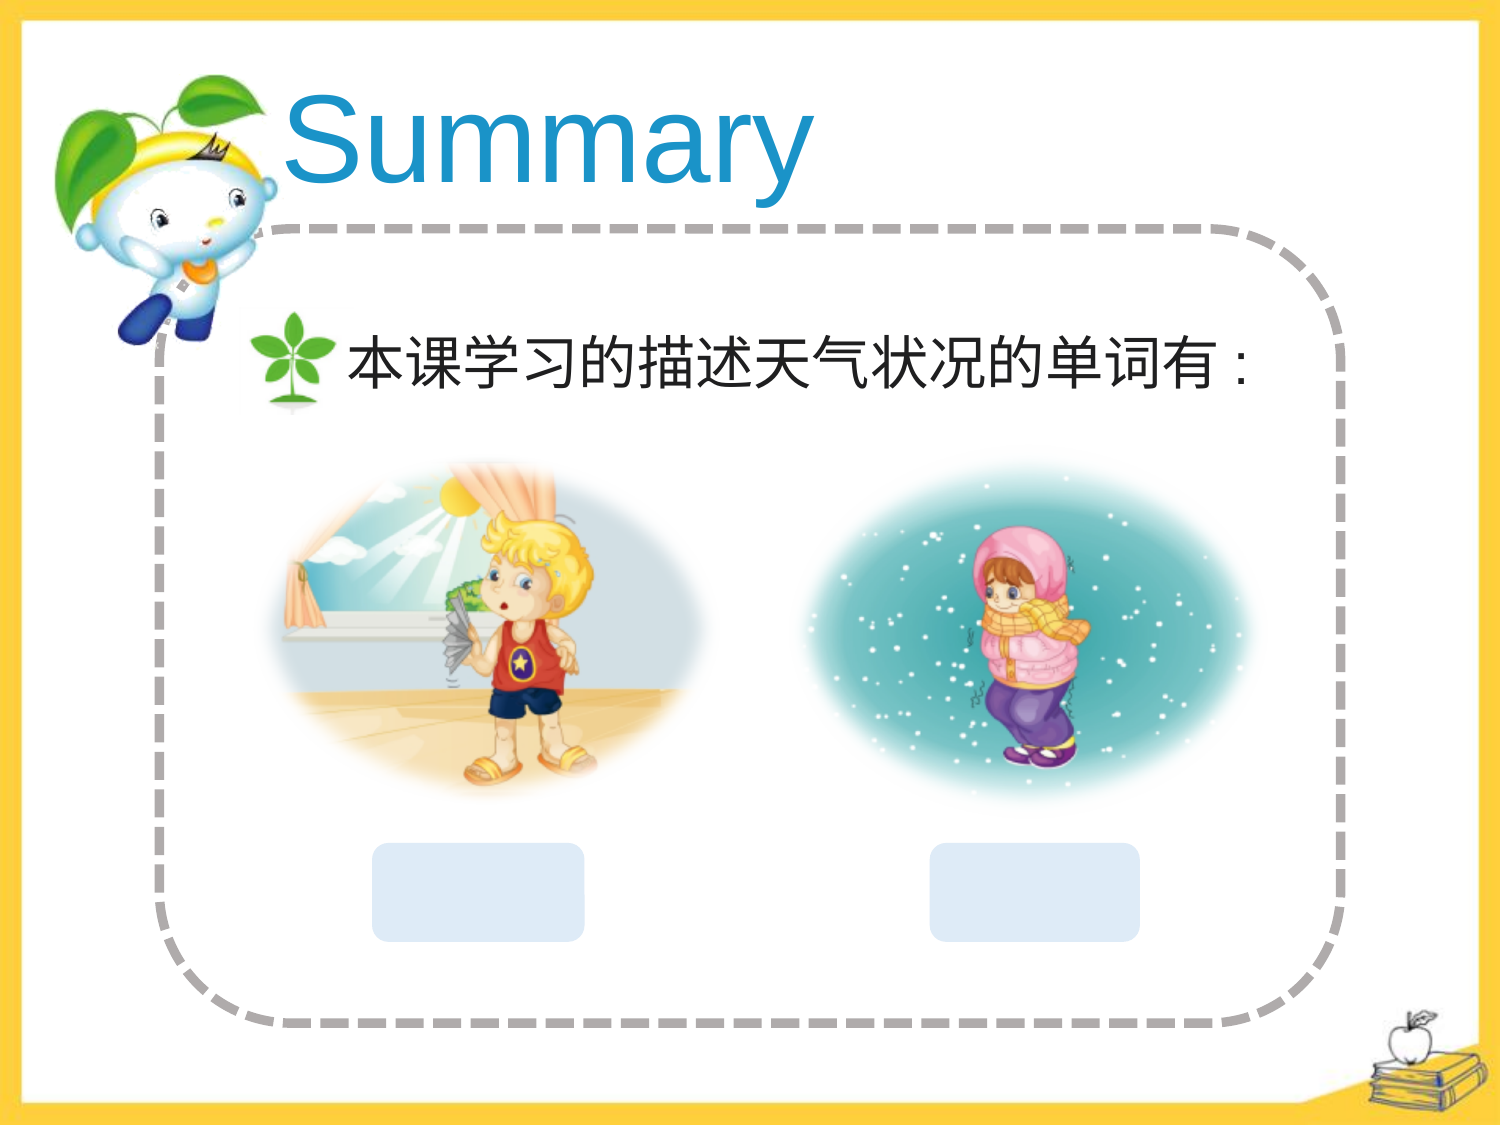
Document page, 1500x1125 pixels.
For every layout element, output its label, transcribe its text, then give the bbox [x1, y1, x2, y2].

text_box [371, 841, 586, 943]
text_box hot [384, 943, 533, 948]
text_box [928, 841, 1141, 943]
text_box 本课学习的描述天气状况的单词有: [354, 319, 1324, 404]
text_box [158, 227, 1342, 1025]
text_box cold [937, 941, 1115, 948]
title Summary [284, 98, 1236, 218]
picture [0, 0, 1500, 1125]
